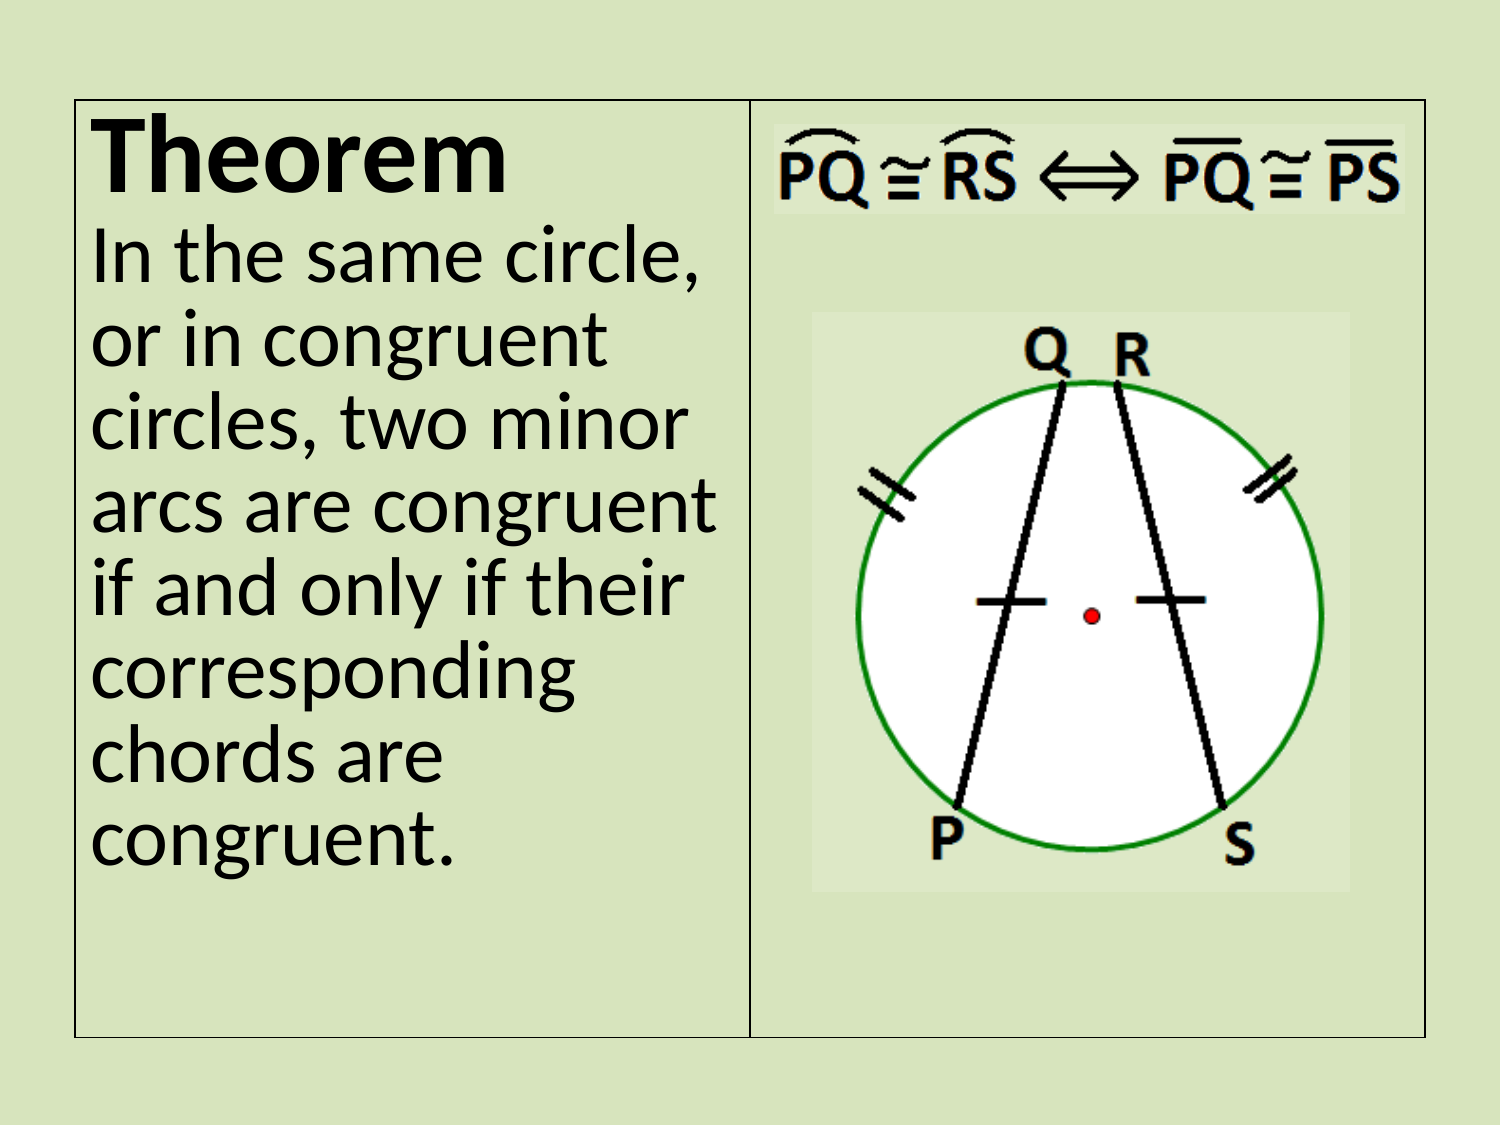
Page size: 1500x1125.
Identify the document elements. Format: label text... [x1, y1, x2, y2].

picture [812, 312, 1351, 893]
picture [774, 124, 1405, 215]
table_header Theorem In the same circle, or in congruent circles, two minor arcs are congruent if and only if their corresponding chords are congruent. [76, 101, 749, 1037]
table_header [751, 101, 1424, 1037]
